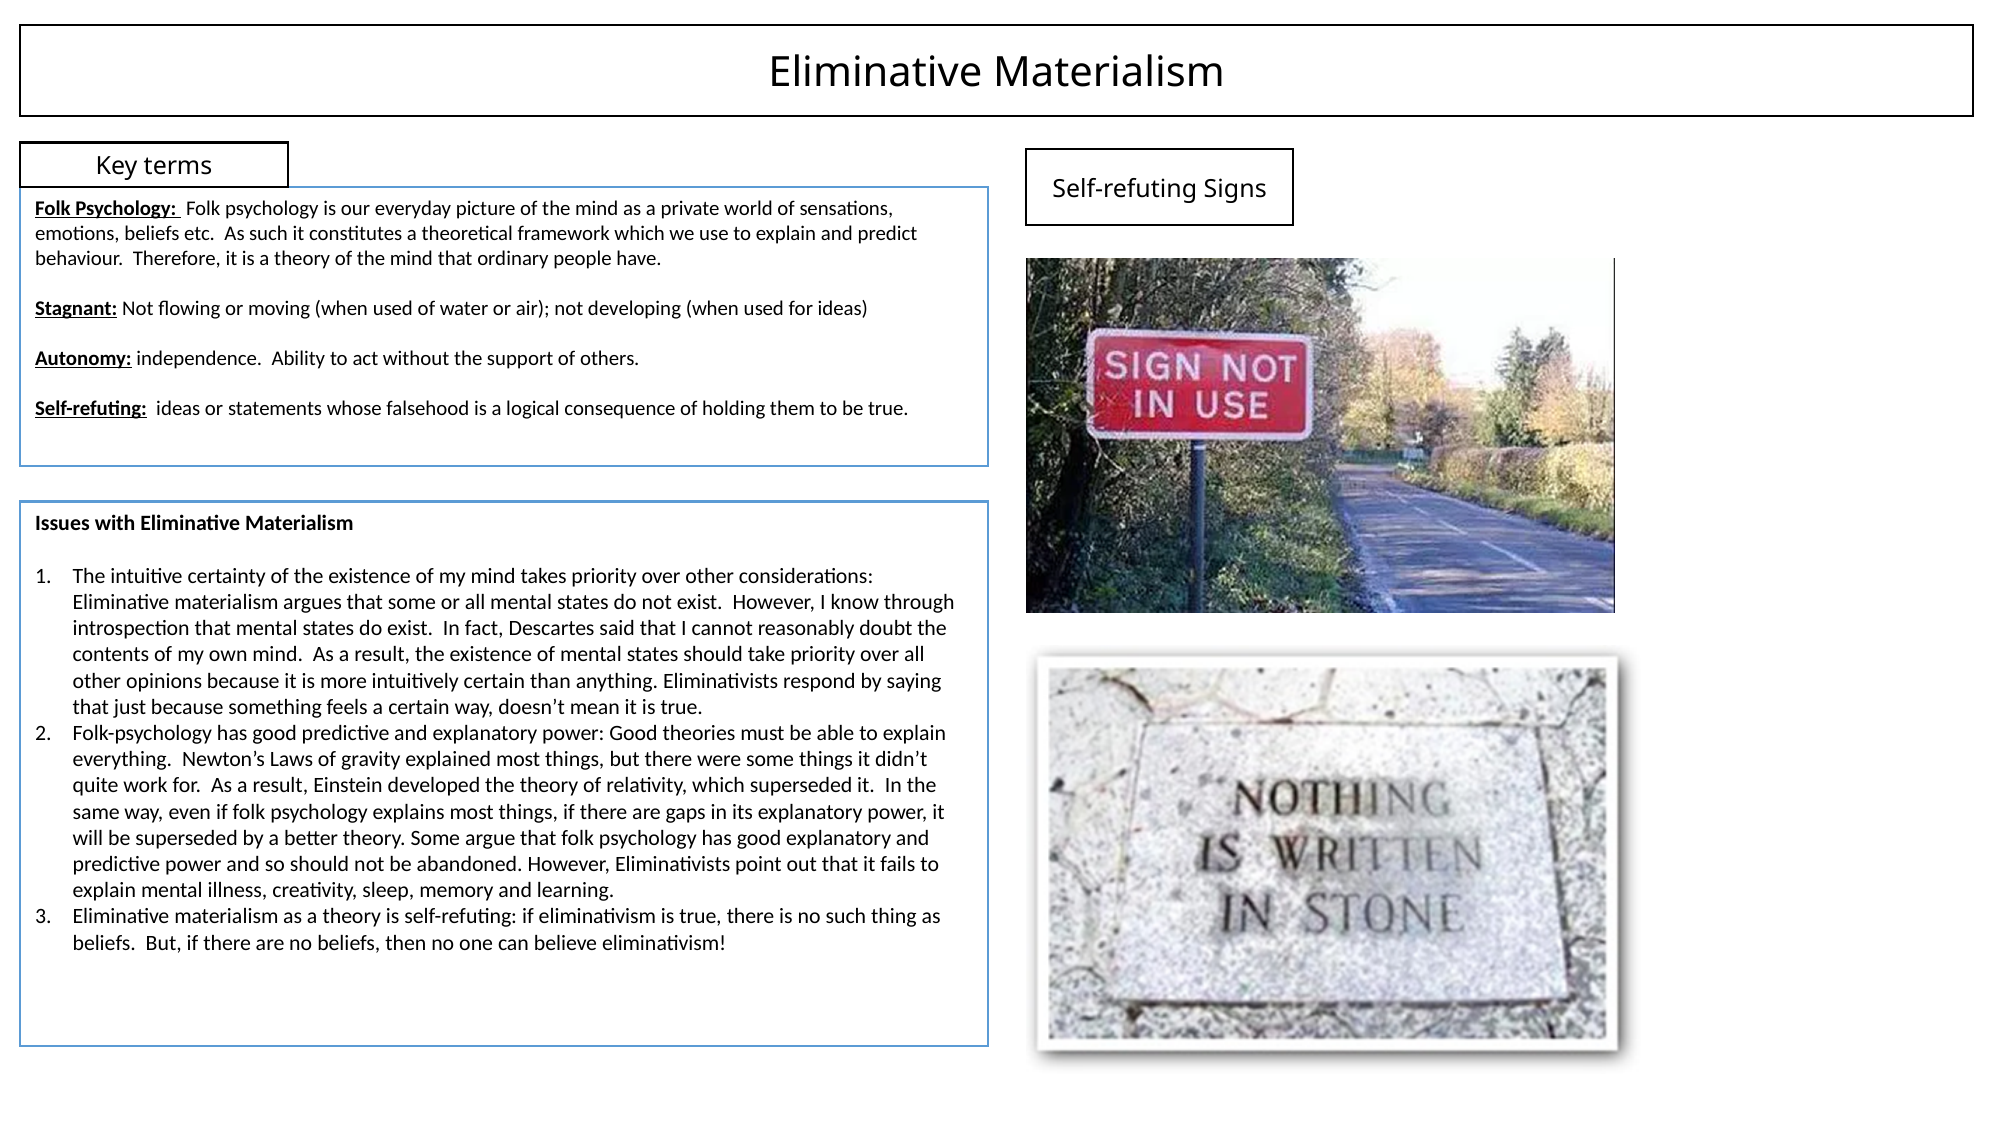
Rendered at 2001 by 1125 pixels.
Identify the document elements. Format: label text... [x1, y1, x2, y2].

picture [1026, 645, 1641, 1074]
text_box Eliminative Materialism [19, 24, 1974, 117]
text_box Issues with Eliminative Materialism The intuitive certainty of the existence of my mind takes priority over other considerations: Eliminative materialism argues that some or all mental states do not exist. However, I know through introspection that mental states do exist. In fact, Descartes said that I cannot reasonably doubt the contents of my own mind. As a result, the existence of mental states should take priority over all other opinions because it is more intuitively certain than anything. Eliminativists respond by saying that just because something feels a certain way, doesn’t mean it is true. Folk-psychology has good predictive and explanatory power: Good theories must be able to explain everything. Newton’s Laws of gravity explained most things, but there were some things it didn’t quite work for. As a result, Einstein developed the theory of relativity, which superseded it. In the same way, even if folk psychology explains most things, if there are gaps in its explanatory power, it will be superseded by a better theory. Some argue that folk psychology has good explanatory and predictive power and so should not be abandoned. However, Eliminativists point out that it fails to explain mental illness, creativity, sleep, memory and learning. Eliminative materialism as a theory is self-refuting: if eliminativism is true, there is no such thing as beliefs. But, if there are no beliefs, then no one can believe eliminativism! [19, 500, 989, 1047]
text_box Folk Psychology: Folk psychology is our everyday picture of the mind as a private world of sensations, emotions, beliefs etc. As such it constitutes a theoretical framework which we use to explain and predict behaviour. Therefore, it is a theory of the mind that ordinary people have. Stagnant: Not flowing or moving (when used of water or air); not developing (when used for ideas) Autonomy: independence. Ability to act without the support of others. Self-refuting: ideas or statements whose falsehood is a logical consequence of holding them to be true. [19, 186, 989, 467]
text_box Key terms [19, 141, 289, 188]
text_box Self-refuting Signs [1025, 148, 1294, 226]
picture [1026, 258, 1615, 613]
